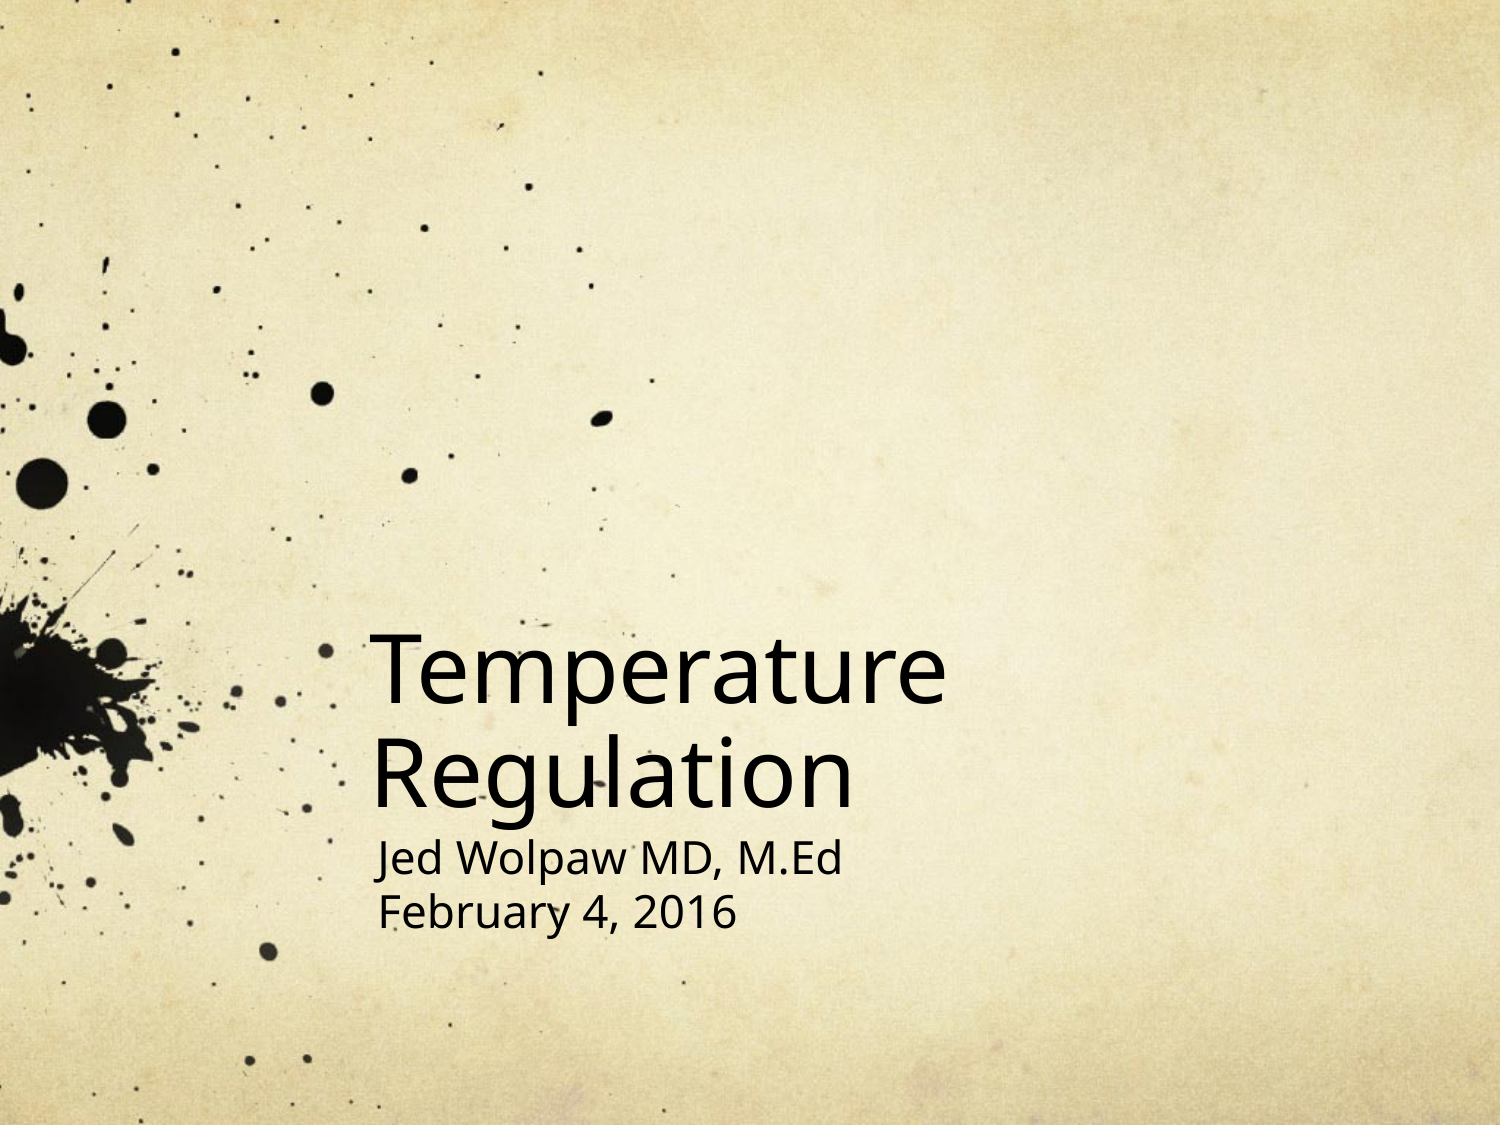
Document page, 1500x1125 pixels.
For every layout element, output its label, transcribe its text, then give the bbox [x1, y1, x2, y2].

picture [0, 0, 1500, 1125]
title Temperature Regulation [362, 512, 1425, 827]
subtitle Jed Wolpaw MD, M.Ed February 4, 2016 [362, 829, 1425, 1023]
